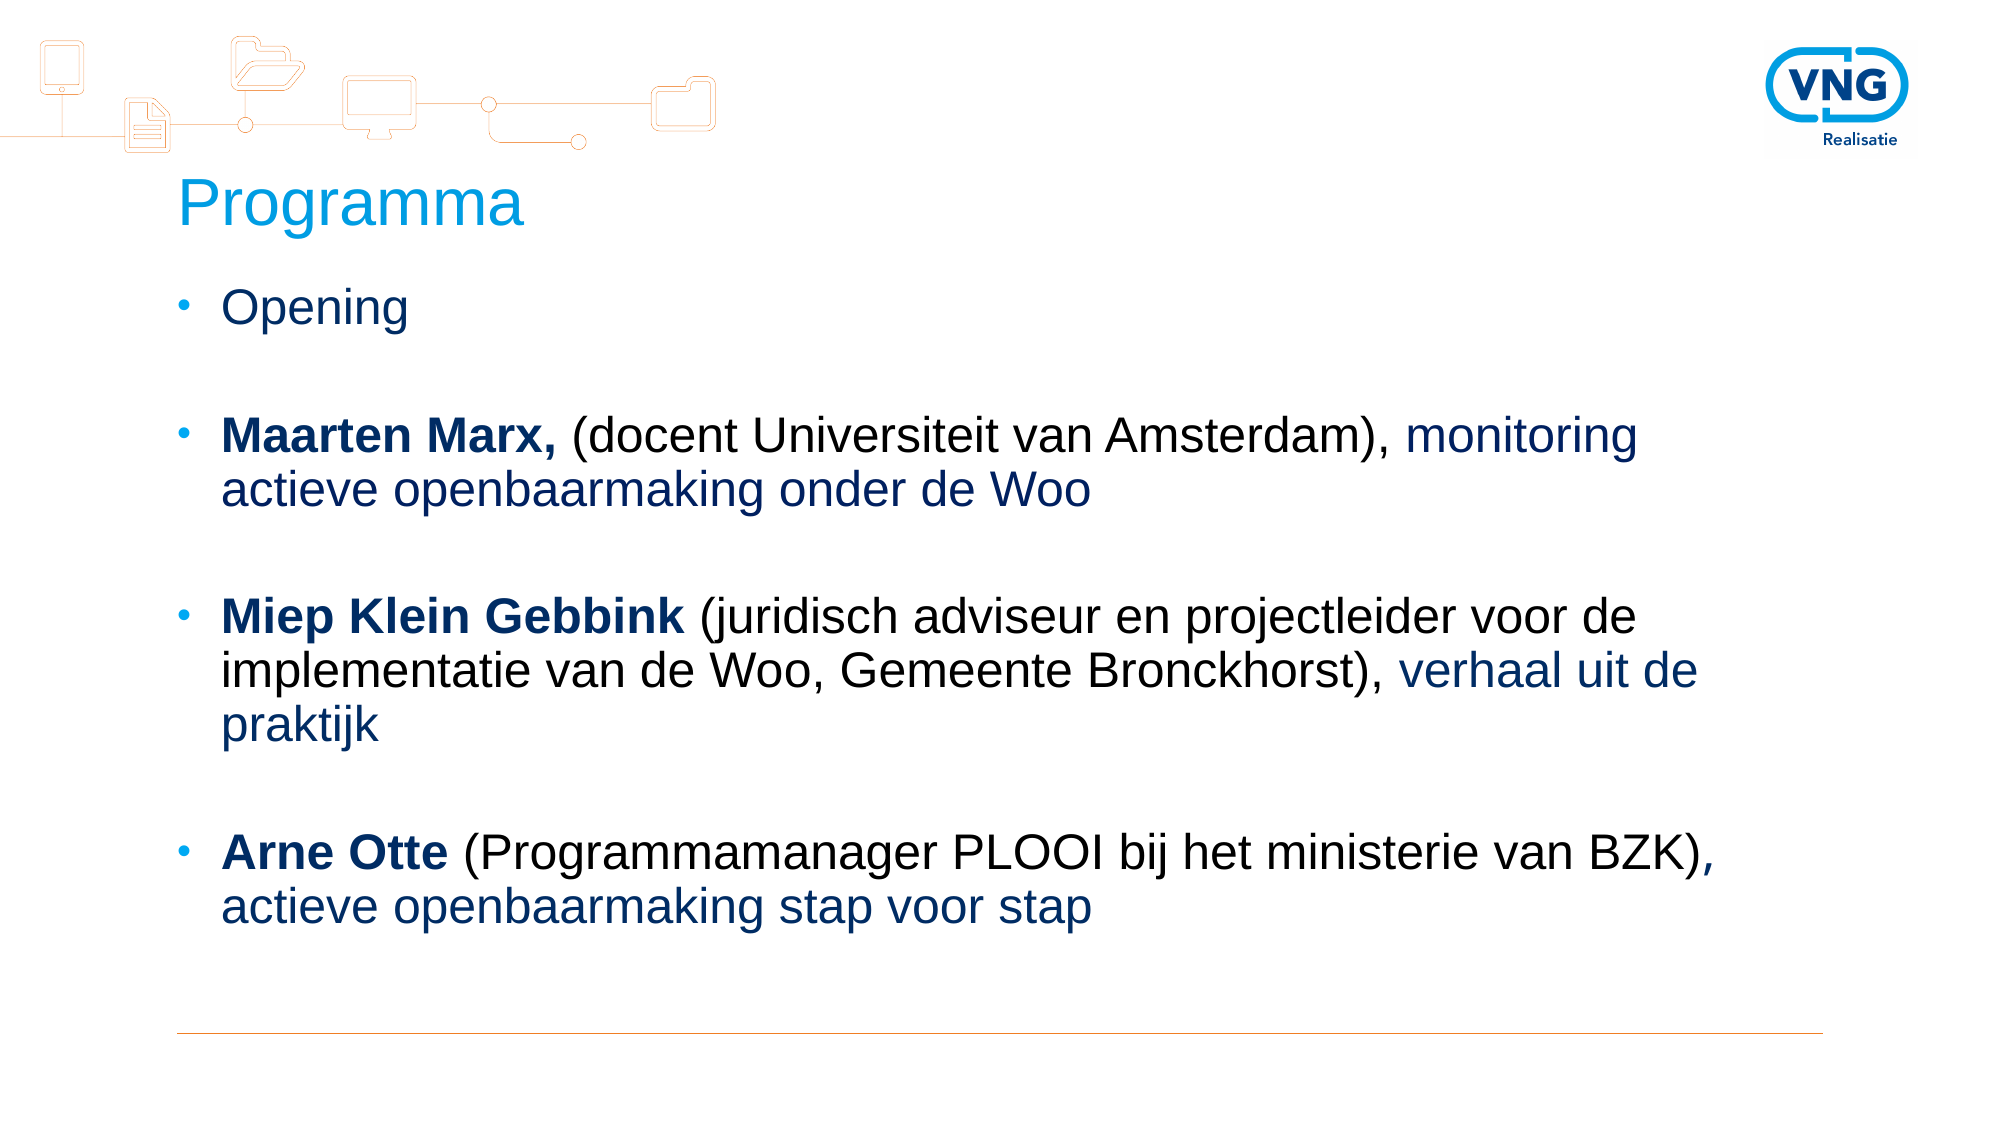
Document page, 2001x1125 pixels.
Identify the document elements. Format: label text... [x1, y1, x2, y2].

title Programma [177, 167, 1823, 337]
list Opening Maarten Marx, (docent Universiteit van Amsterdam), monitoring actieve openbaarmaking onder de Woo Miep Klein Gebbink (juridisch adviseur en projectleider voor de implementatie van de Woo, Gemeente Bronckhorst), verhaal uit de praktijk Arne Otte (Programmamanager PLOOI bij het ministerie van BZK), actieve openbaarmaking stap voor stap [176, 281, 1783, 869]
picture [0, 0, 738, 177]
picture [1764, 40, 1918, 159]
